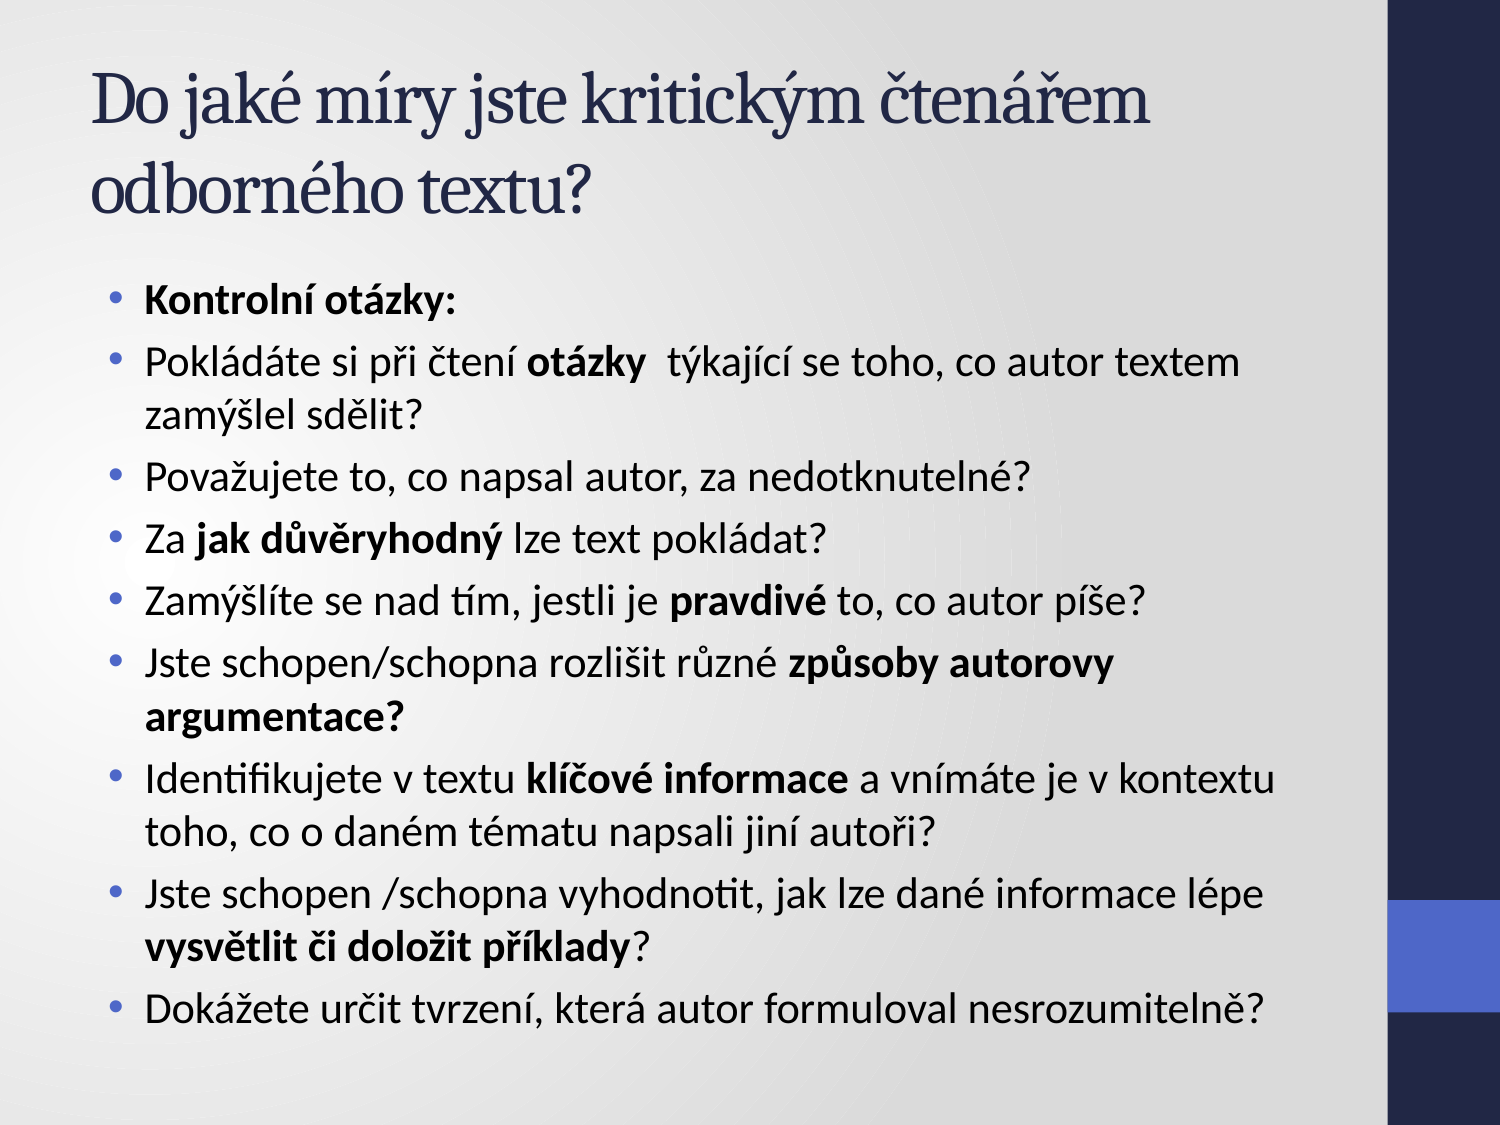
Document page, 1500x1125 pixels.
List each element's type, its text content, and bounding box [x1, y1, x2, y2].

list Kontrolní otázky: Pokládáte si při čtení otázky týkající se toho, co autor textem zamýšlel sdělit? Považujete to, co napsal autor, za nedotknutelné? Za jak důvěryhodný lze text pokládat? Zamýšlíte se nad tím, jestli je pravdivé to, co autor píše? Jste schopen/schopna rozlišit různé způsoby autorovy argumentace? Identifikujete v textu klíčové informace a vnímáte je v kontextu toho, co o daném tématu napsali jiní autoři? Jste schopen /schopna vyhodnotit, jak lze dané informace lépe vysvětlit či doložit příklady? Dokážete určit tvrzení, která autor formuloval nesrozumitelně? [75, 262, 1325, 1050]
title Do jaké míry jste kritickým čtenářem odborného textu? [75, 45, 1325, 233]
